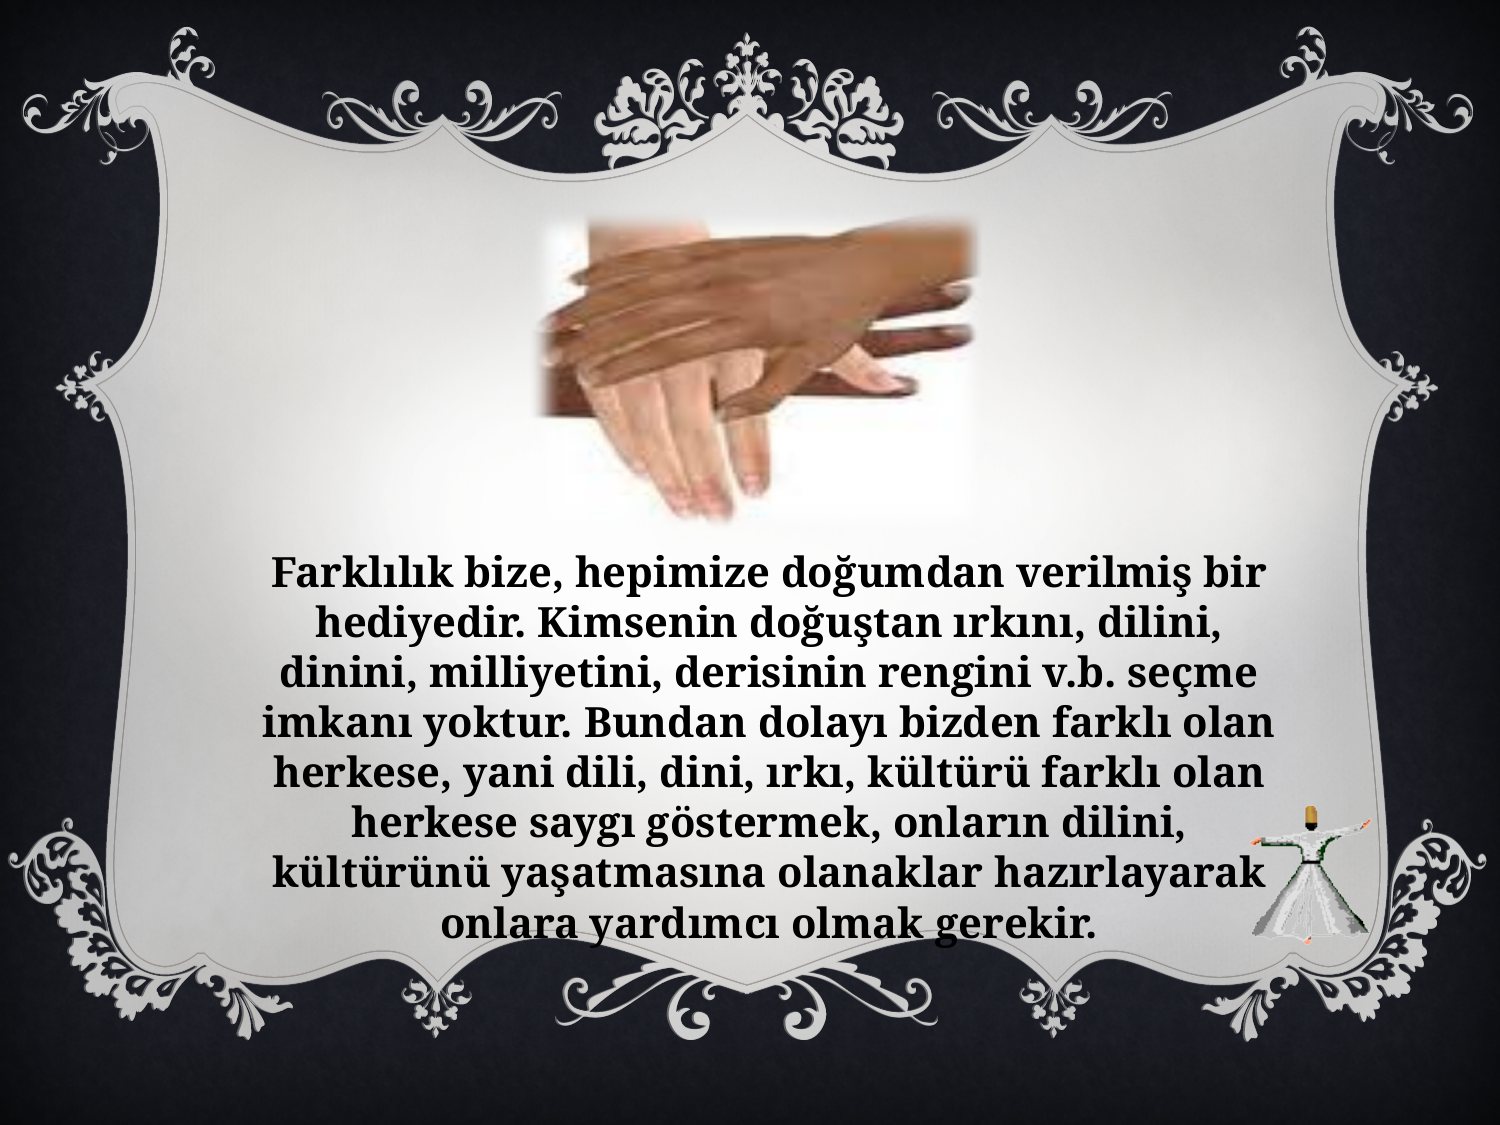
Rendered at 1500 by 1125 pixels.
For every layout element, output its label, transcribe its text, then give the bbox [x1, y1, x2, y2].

picture [0, 0, 1500, 1125]
text_box Farklılık bize, hepimize doğumdan verilmiş bir hediyedir. Kimsenin doğuştan ırkını, dilini, dinini, milliyetini, derisinin rengini v.b. seçme imkanı yoktur. Bundan dolayı bizden farklı olan herkese, yani dili, dini, ırkı, kültürü farklı olan herkese saygı göstermek, onların dilini, kültürünü yaşatmasına olanaklar hazırlayarak onlara yardımcı olmak gerekir. [230, 538, 1309, 954]
text_box [10, 0, 201, 96]
